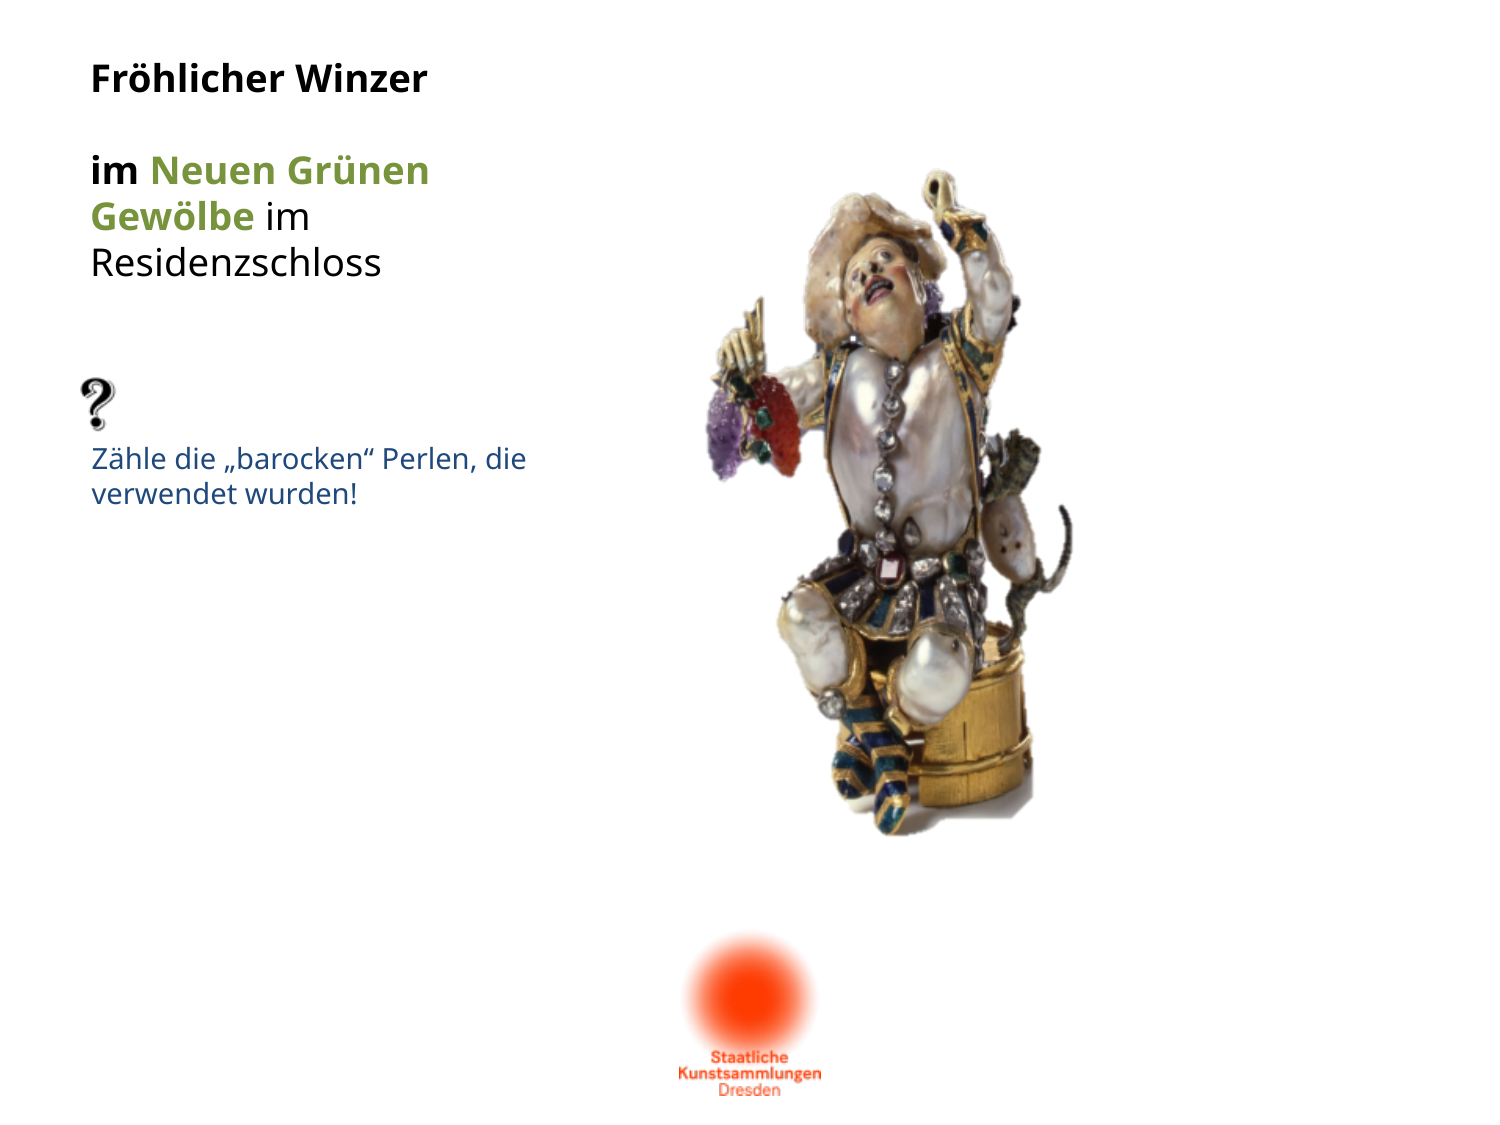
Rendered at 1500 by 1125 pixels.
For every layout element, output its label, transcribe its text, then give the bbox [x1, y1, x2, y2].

picture [76, 373, 121, 437]
list Zähle die „barocken“ Perlen, die verwendet wurden! [76, 432, 567, 539]
title Fröhlicher Winzer im Neuen Grünen Gewölbe im Residenzschloss [75, 44, 567, 338]
picture [572, 0, 1500, 1096]
